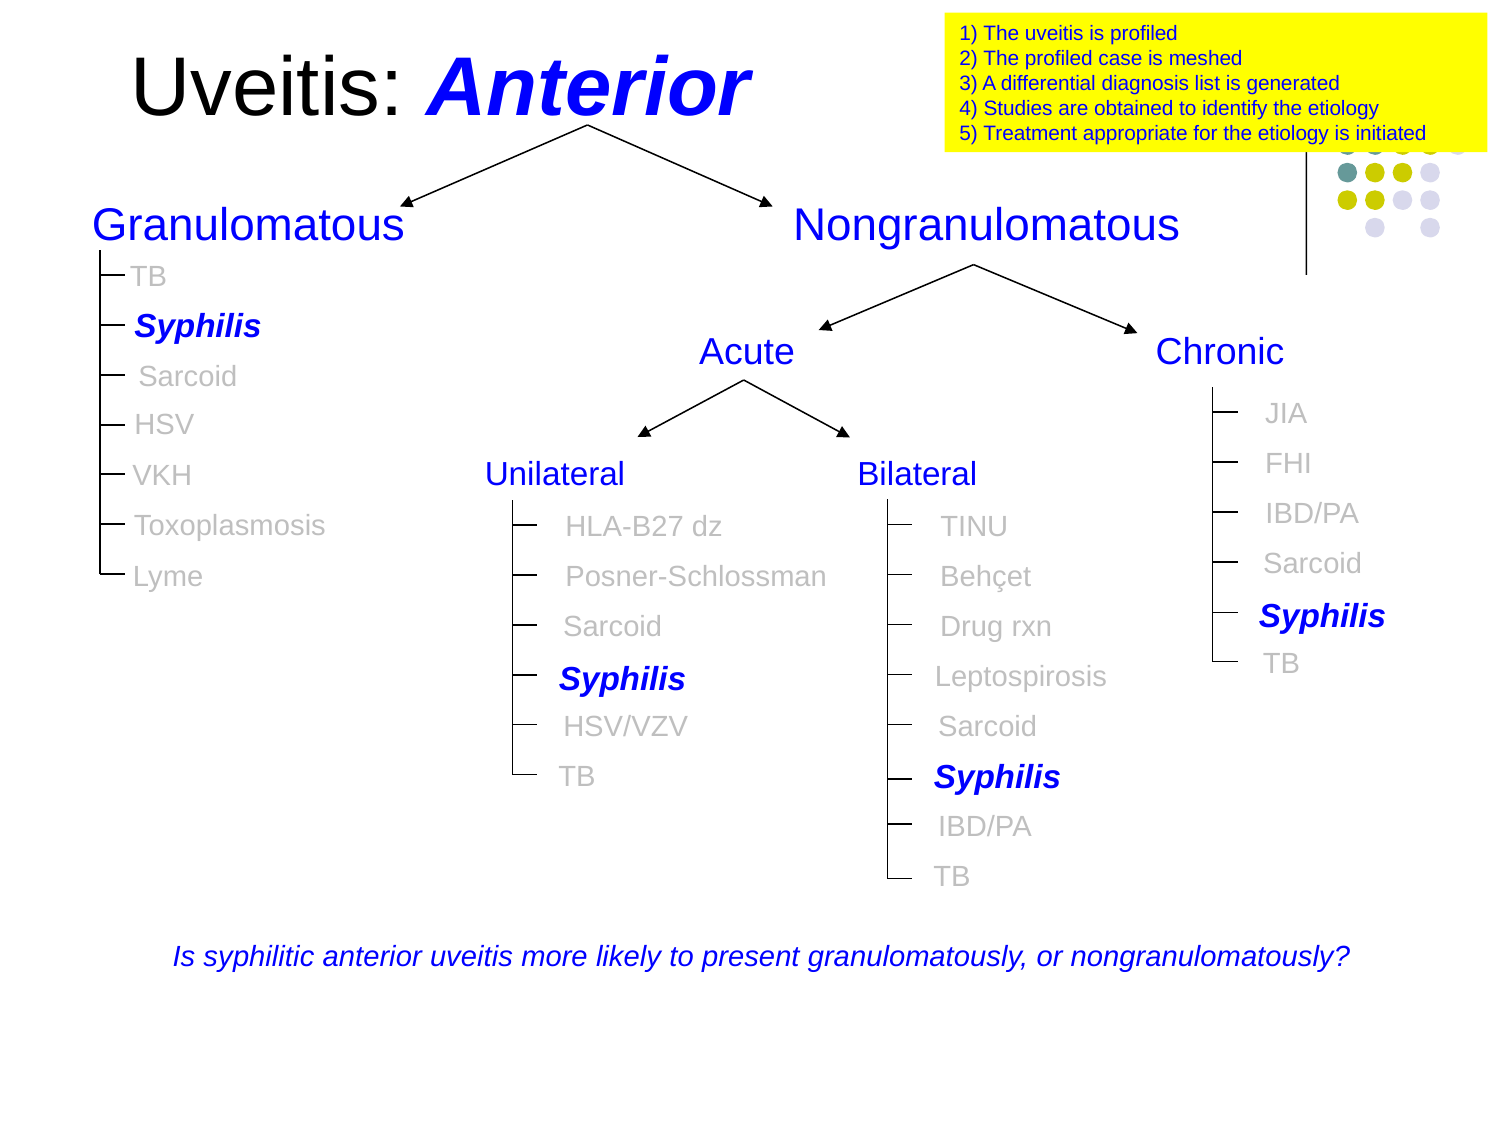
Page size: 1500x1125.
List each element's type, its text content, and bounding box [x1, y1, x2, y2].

text_box 1) The uveitis is profiled 2) The profiled case is meshed 3) A differential diagnosis list is generated 4) Studies are obtained to identify the etiology 5) Treatment appropriate for the etiology is initiated [944, 12, 1488, 153]
text_box Posner-Schlossman [550, 549, 843, 600]
text_box HLA-B27 dz [550, 499, 747, 550]
text_box IBD/PA [923, 799, 1047, 850]
text_box Chronic [1114, 319, 1325, 380]
text_box Syphilis [119, 297, 277, 352]
text_box Drug rxn [925, 599, 1068, 650]
text_box TB [115, 249, 183, 300]
text_box TB [543, 749, 611, 800]
text_box Syphilis [919, 747, 1077, 803]
text_box TB [918, 849, 986, 900]
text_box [399, 124, 586, 207]
text_box Bilateral [812, 444, 1023, 500]
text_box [973, 264, 1138, 334]
text_box Acute [599, 319, 895, 380]
text_box Behçet [925, 549, 1047, 599]
text_box IBD/PA [1250, 487, 1375, 538]
text_box HSV/VZV [548, 699, 704, 750]
text_box Unilateral [450, 444, 661, 500]
text_box TB [1248, 636, 1316, 687]
text_box Toxoplasmosis [119, 499, 342, 549]
text_box Sarcoid [123, 352, 253, 400]
text_box Syphilis [1244, 586, 1402, 642]
text_box Leptospirosis [920, 649, 1123, 700]
text_box Sarcoid [548, 599, 678, 650]
text_box Is syphilitic anterior uveitis more likely to present granulomatously, or nongranulomatously? [157, 929, 1378, 980]
text_box HSV [119, 398, 210, 448]
text_box TINU [925, 499, 1024, 549]
text_box FHI [1250, 436, 1328, 487]
text_box Sarcoid [923, 699, 1053, 750]
text_box Lyme [118, 550, 219, 600]
text_box Nongranulomatous [778, 187, 1196, 258]
text_box Uveitis: Anterior [115, 24, 766, 140]
text_box JIA [1250, 386, 1323, 436]
text_box VKH [117, 449, 208, 499]
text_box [743, 379, 851, 438]
text_box Granulomatous [77, 187, 420, 258]
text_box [637, 379, 742, 438]
text_box Syphilis [544, 649, 702, 705]
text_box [818, 264, 972, 331]
text_box Sarcoid [1248, 537, 1378, 588]
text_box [587, 124, 773, 207]
